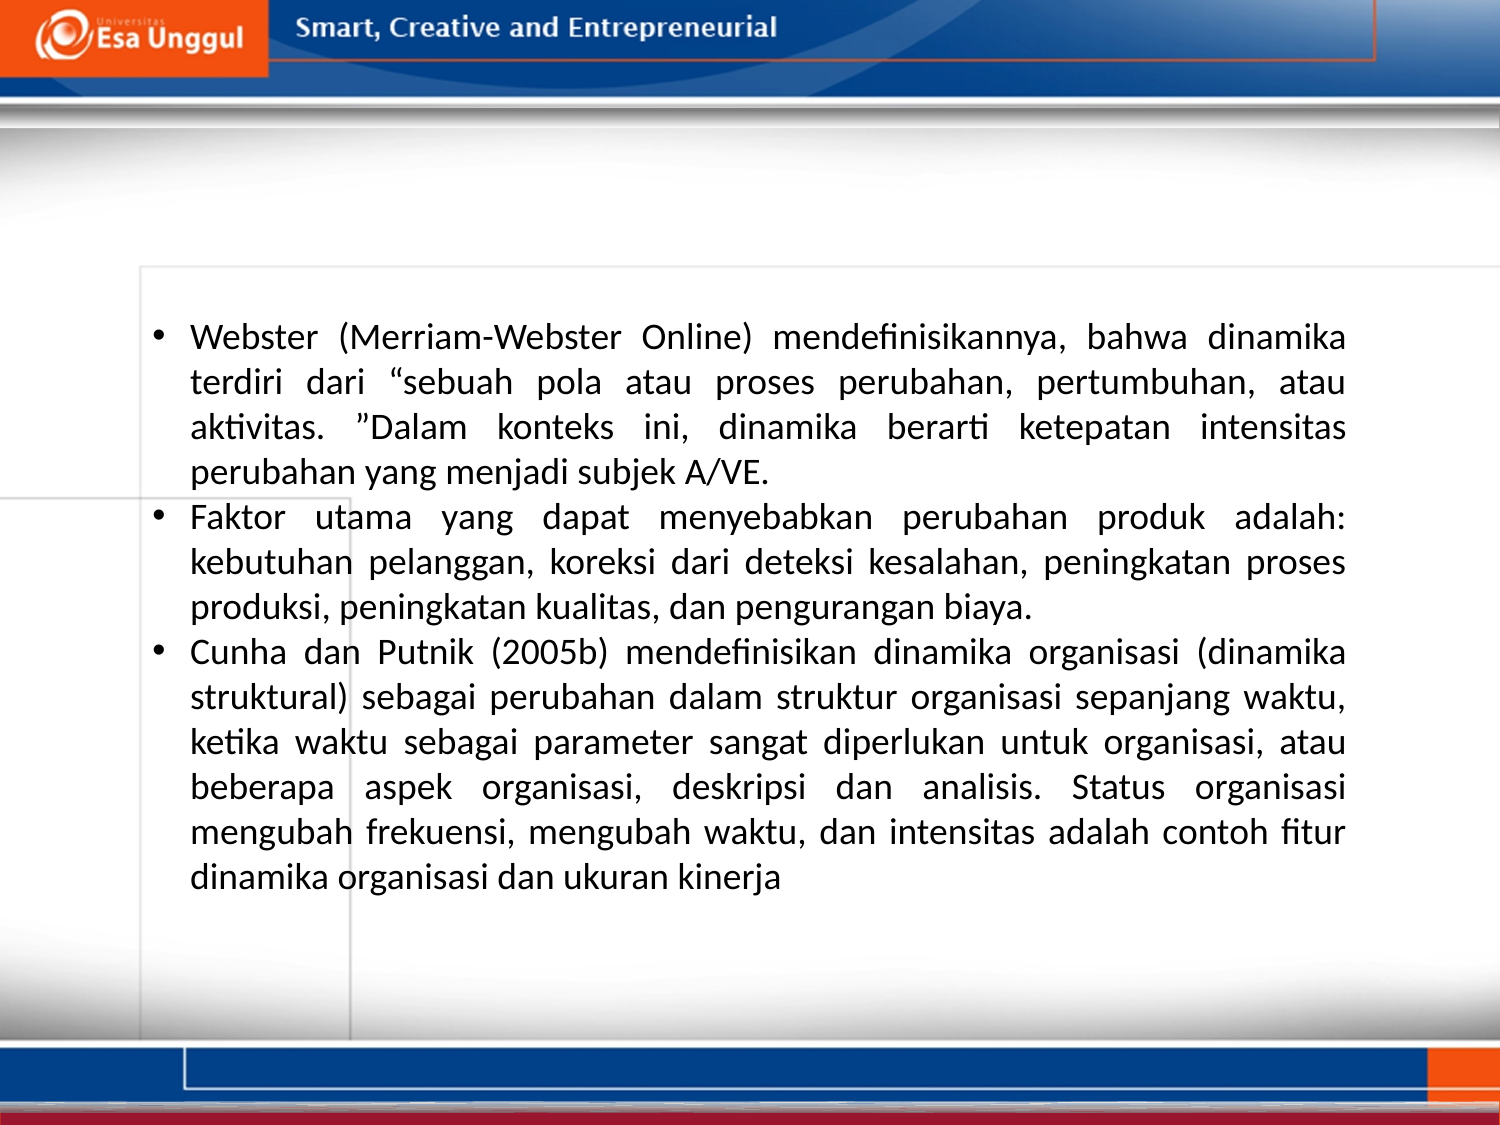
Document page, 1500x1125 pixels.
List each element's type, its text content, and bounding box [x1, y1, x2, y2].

picture [0, 128, 1500, 1101]
text_box Webster (Merriam-Webster Online) mendefinisikannya, bahwa dinamika terdiri dari “sebuah pola atau proses perubahan, pertumbuhan, atau aktivitas. ”Dalam konteks ini, dinamika berarti ketepatan intensitas perubahan yang menjadi subjek A/VE. Faktor utama yang dapat menyebabkan perubahan produk adalah: kebutuhan pelanggan, koreksi dari deteksi kesalahan, peningkatan proses produksi, peningkatan kualitas, dan pengurangan biaya. Cunha dan Putnik (2005b) mendefinisikan dinamika organisasi (dinamika struktural) sebagai perubahan dalam struktur organisasi sepanjang waktu, ketika waktu sebagai parameter sangat diperlukan untuk organisasi, atau beberapa aspek organisasi, deskripsi dan analisis. Status organisasi mengubah frekuensi, mengubah waktu, dan intensitas adalah contoh fitur dinamika organisasi dan ukuran kinerja [137, 304, 1363, 905]
text_box [0, 1113, 1500, 1125]
picture [0, 0, 1500, 109]
